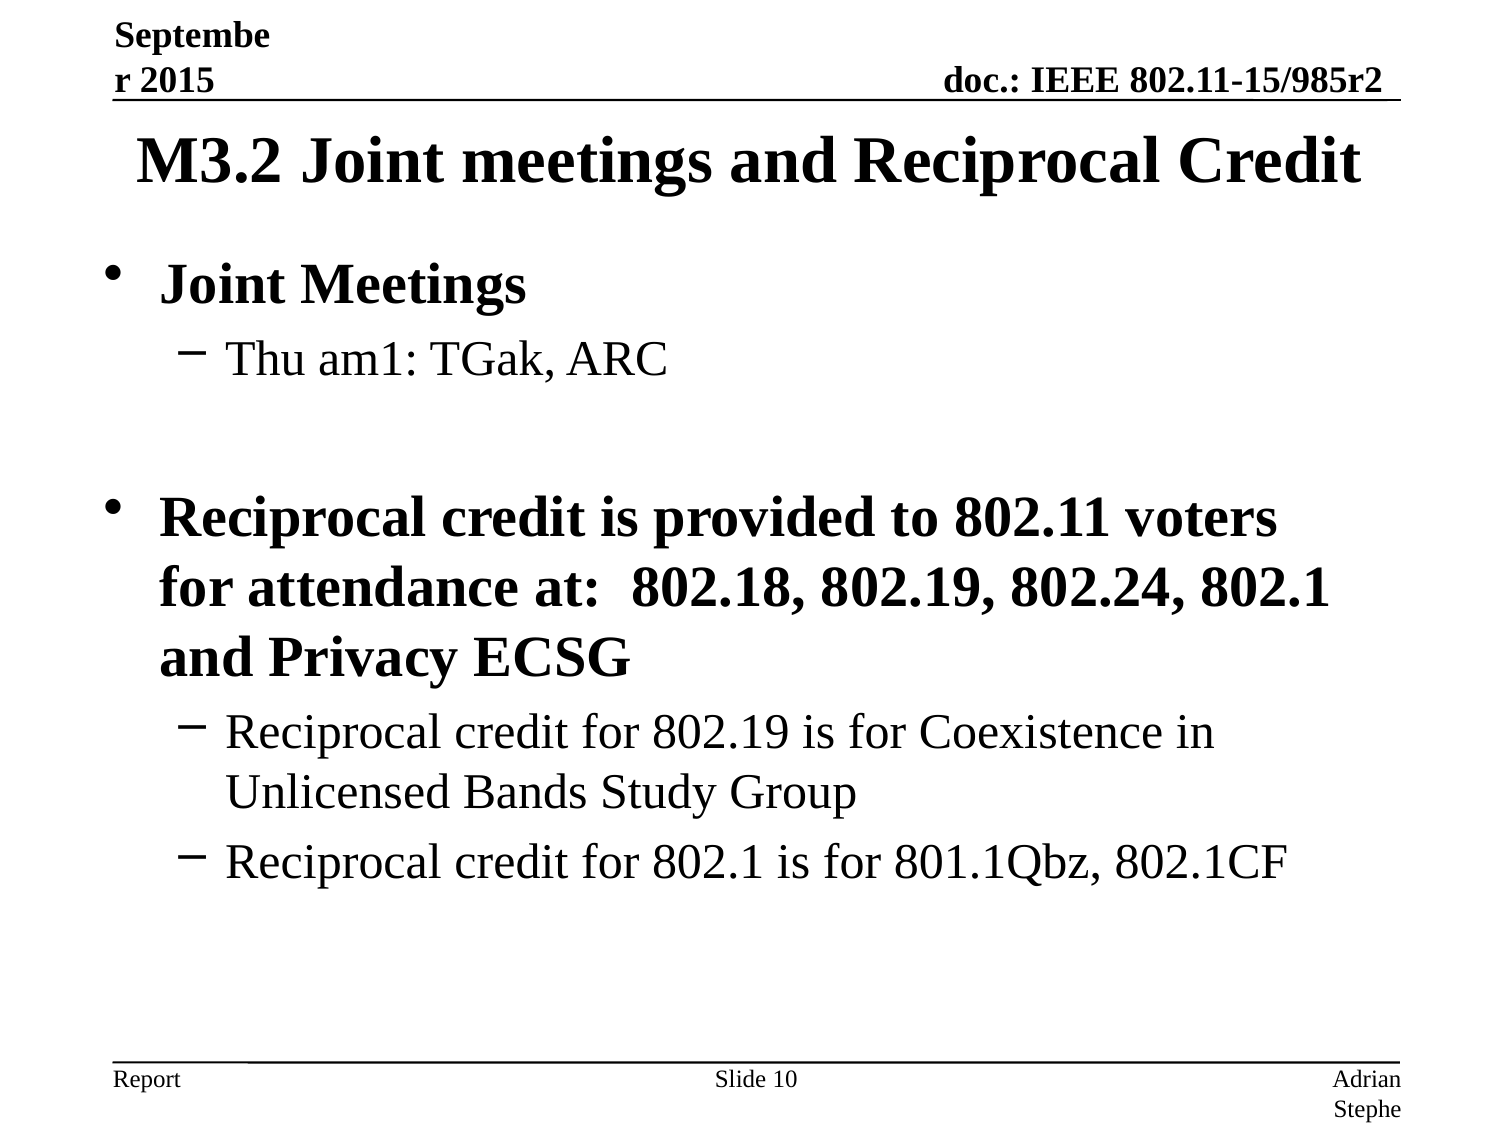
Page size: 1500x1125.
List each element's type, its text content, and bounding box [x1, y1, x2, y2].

title M3.2 Joint meetings and Reciprocal Credit [112, 112, 1388, 200]
list Joint Meetings Thu am1: TGak, ARC Reciprocal credit is provided to 802.11 voters for attendance at: 802.18, 802.19, 802.24, 802.1 and Privacy ECSG Reciprocal credit for 802.19 is for Coexistence in Unlicensed Bands Study Group Reciprocal credit for 802.1 is for 801.1Qbz, 802.1CF [88, 237, 1364, 1025]
footer Adrian Stephens, Intel Corporation [1324, 1061, 1402, 1093]
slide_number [114, 54, 272, 101]
slide_number Slide 10 [712, 1061, 800, 1093]
